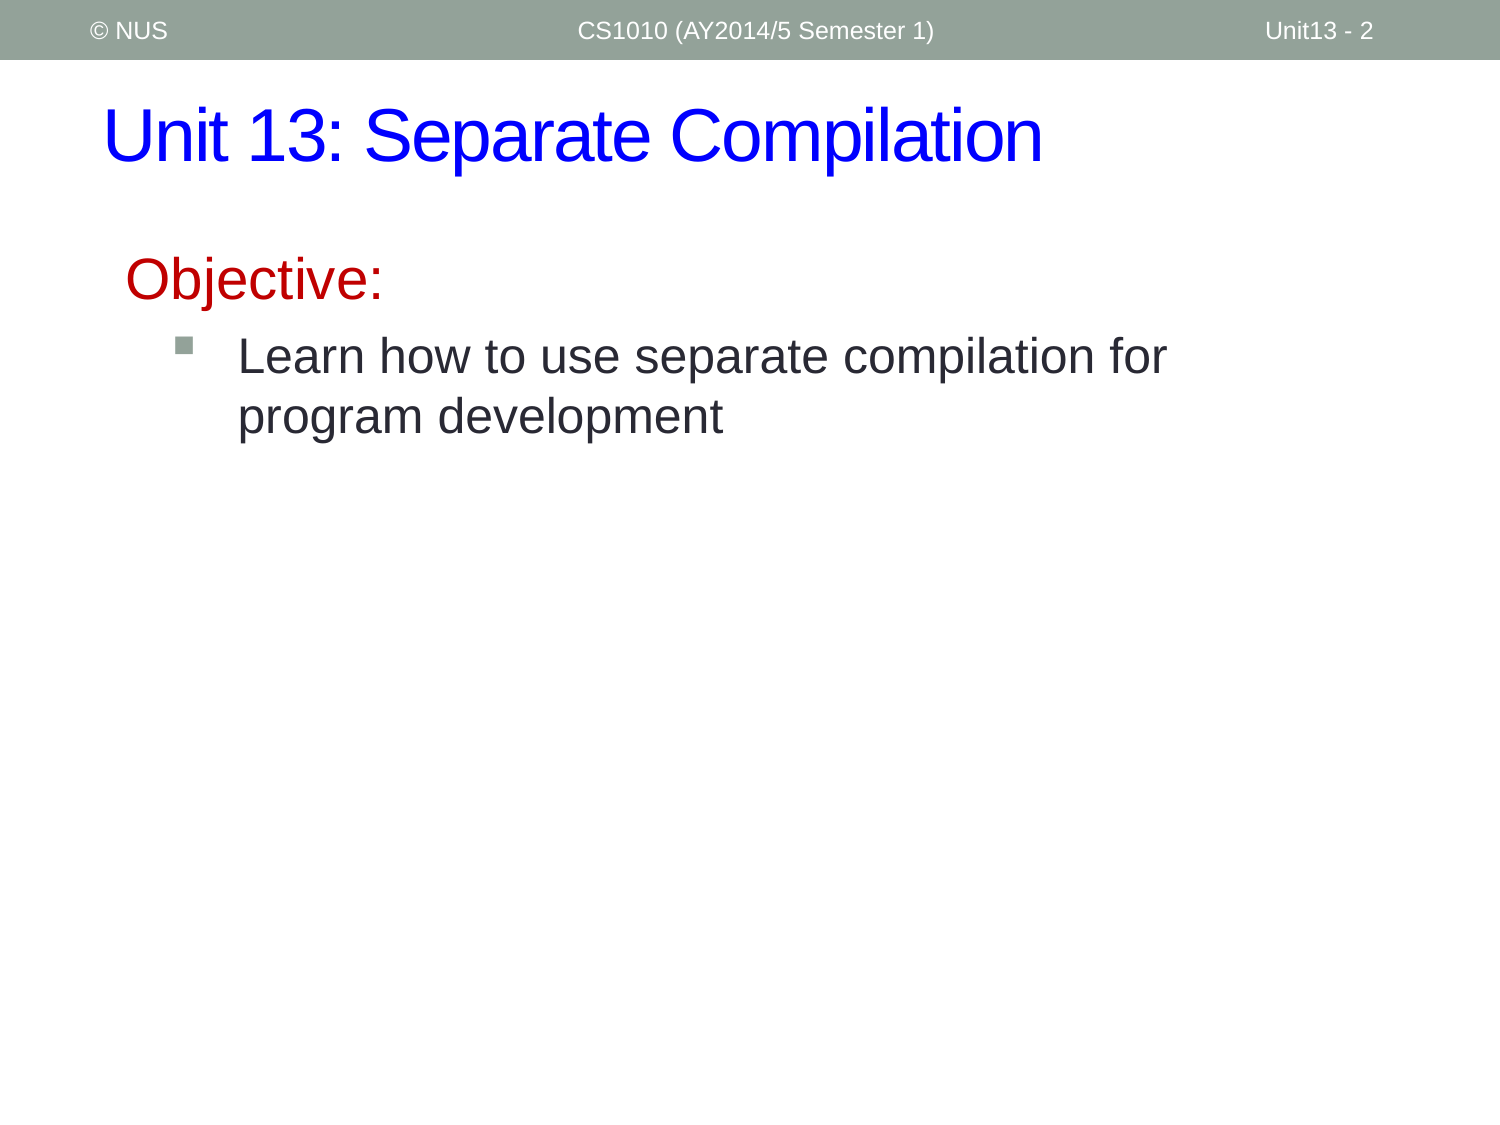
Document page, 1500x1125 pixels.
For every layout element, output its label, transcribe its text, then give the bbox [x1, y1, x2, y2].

footer CS1010 (AY2014/5 Semester 1) [562, 3, 1238, 57]
title Unit 13: Separate Compilation [87, 62, 1463, 200]
slide_number Unit13 - 2 [1250, 3, 1425, 57]
text_box Objective: Learn how to use separate compilation for program development [110, 233, 1361, 592]
slide_number © NUS [75, 3, 550, 57]
